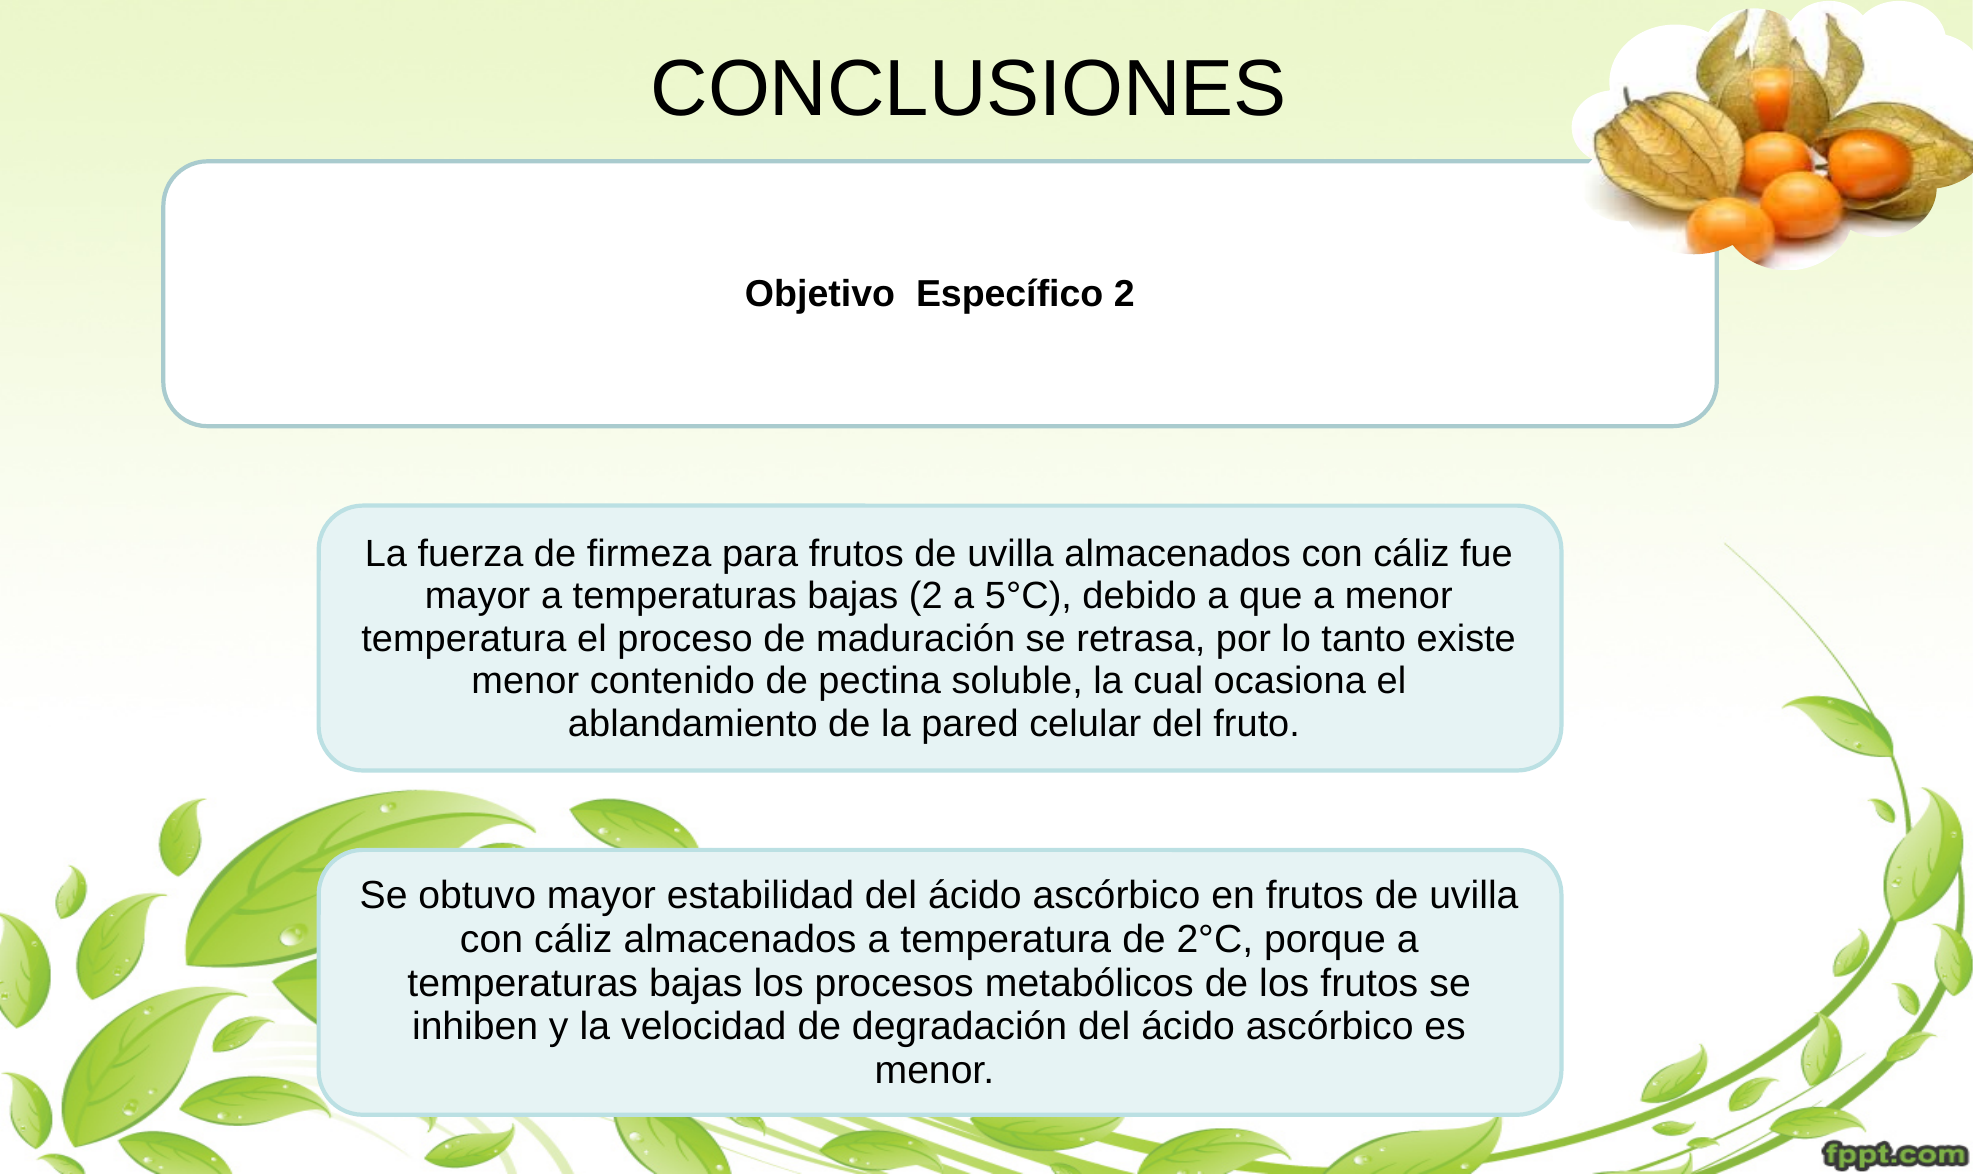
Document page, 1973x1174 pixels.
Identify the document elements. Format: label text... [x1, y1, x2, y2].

picture [0, 0, 1973, 1174]
title CONCLUSIONES [154, 25, 1566, 142]
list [0, 161, 1912, 1115]
